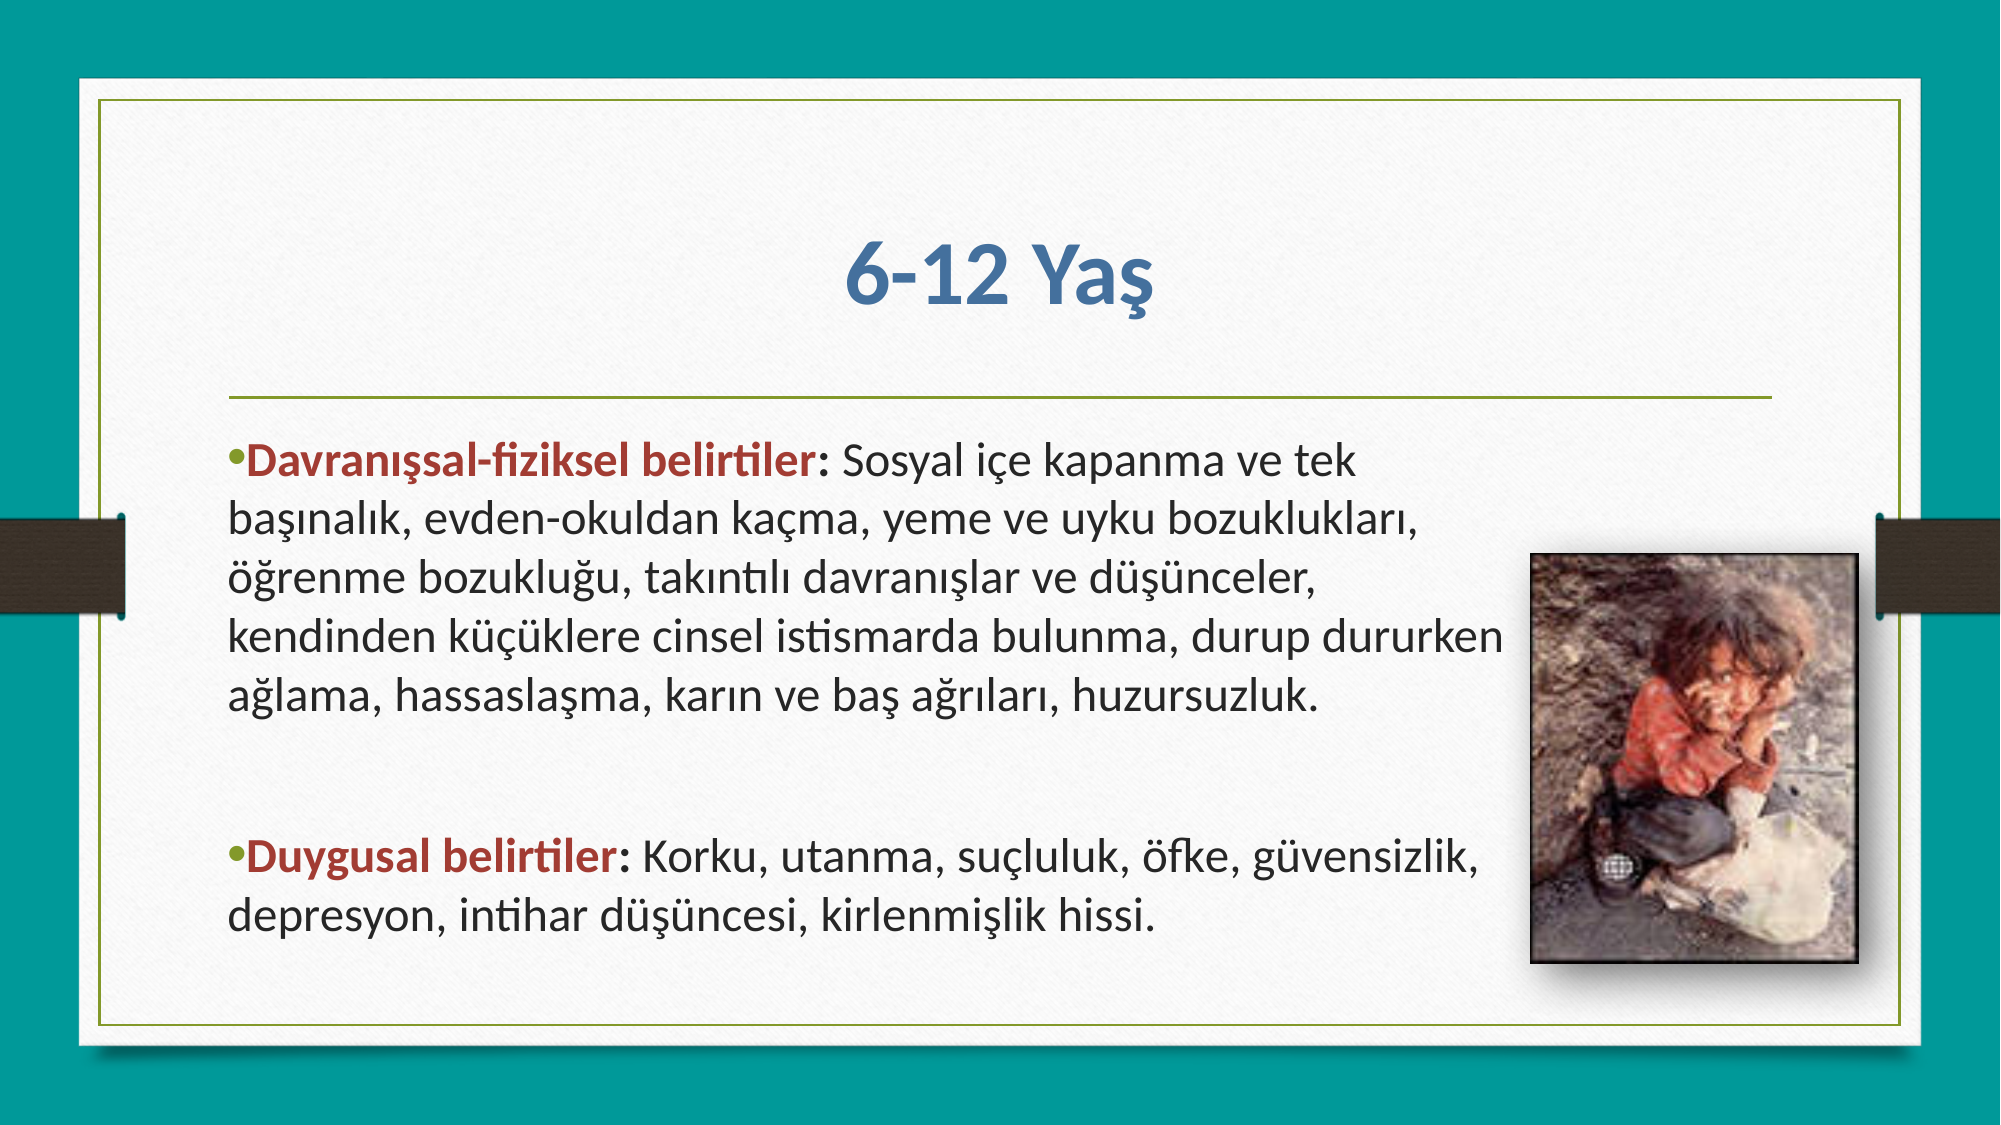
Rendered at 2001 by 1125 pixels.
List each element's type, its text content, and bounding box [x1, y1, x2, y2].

list Davranışsal-fiziksel belirtiler: Sosyal içe kapanma ve tek başınalık, evden-okuldan kaçma, yeme ve uyku bozuklukları, öğrenme bozukluğu, takıntılı davranışlar ve düşünceler, kendinden küçüklere cinsel istismarda bulunma, durup dururken ağlama, hassaslaşma, karın ve baş ağrıları, huzursuzluk. Duygusal belirtiler: Korku, utanma, suçluluk, öfke, güvensizlik, depresyon, intihar düşüncesi, kirlenmişlik hissi. [212, 419, 1531, 964]
title 6-12 Yaş [212, 161, 1788, 375]
picture [0, 0, 2001, 1125]
